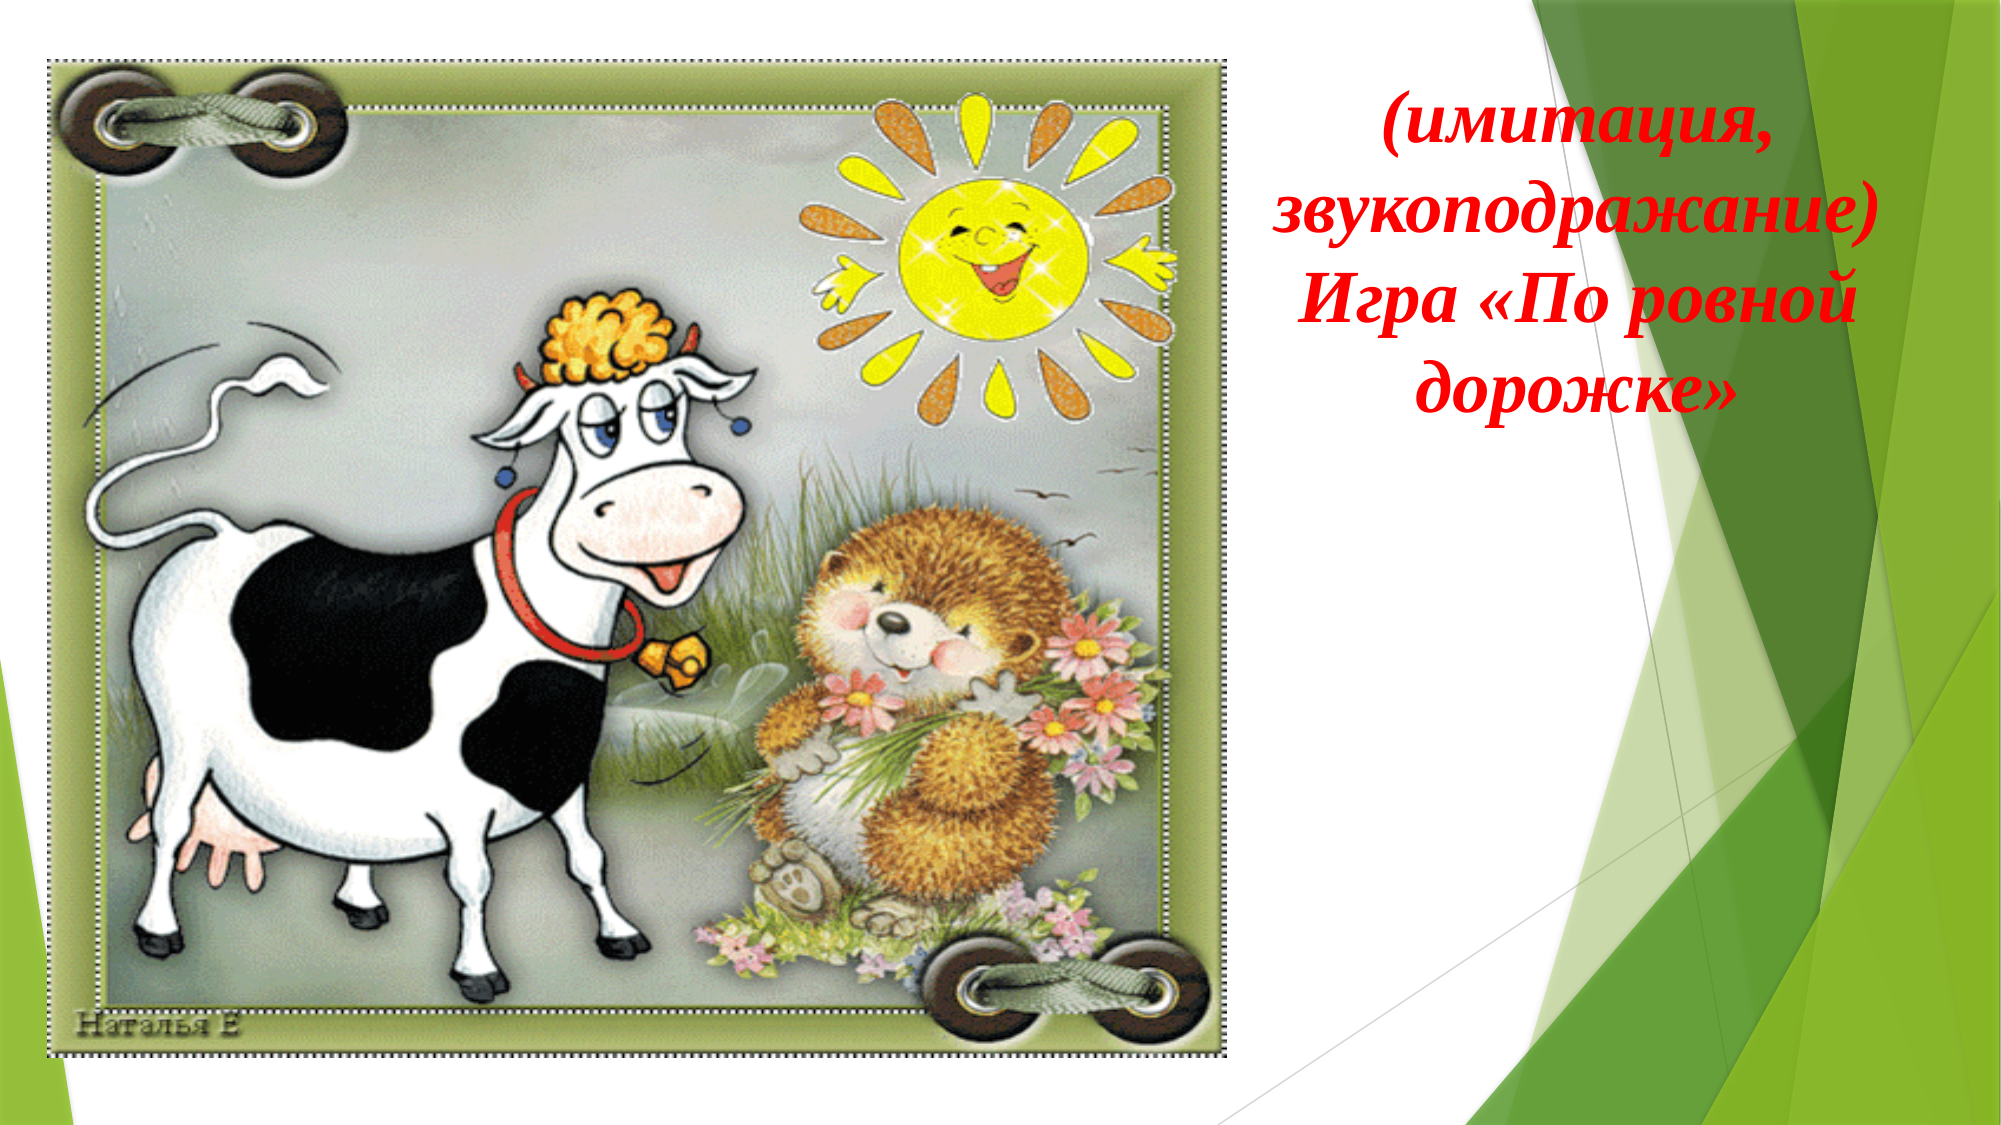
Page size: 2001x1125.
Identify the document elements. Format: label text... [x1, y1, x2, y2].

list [46, 59, 1227, 1058]
title (имитация, звукоподражание) Игра «По ровной дорожке» [1252, 59, 1905, 885]
